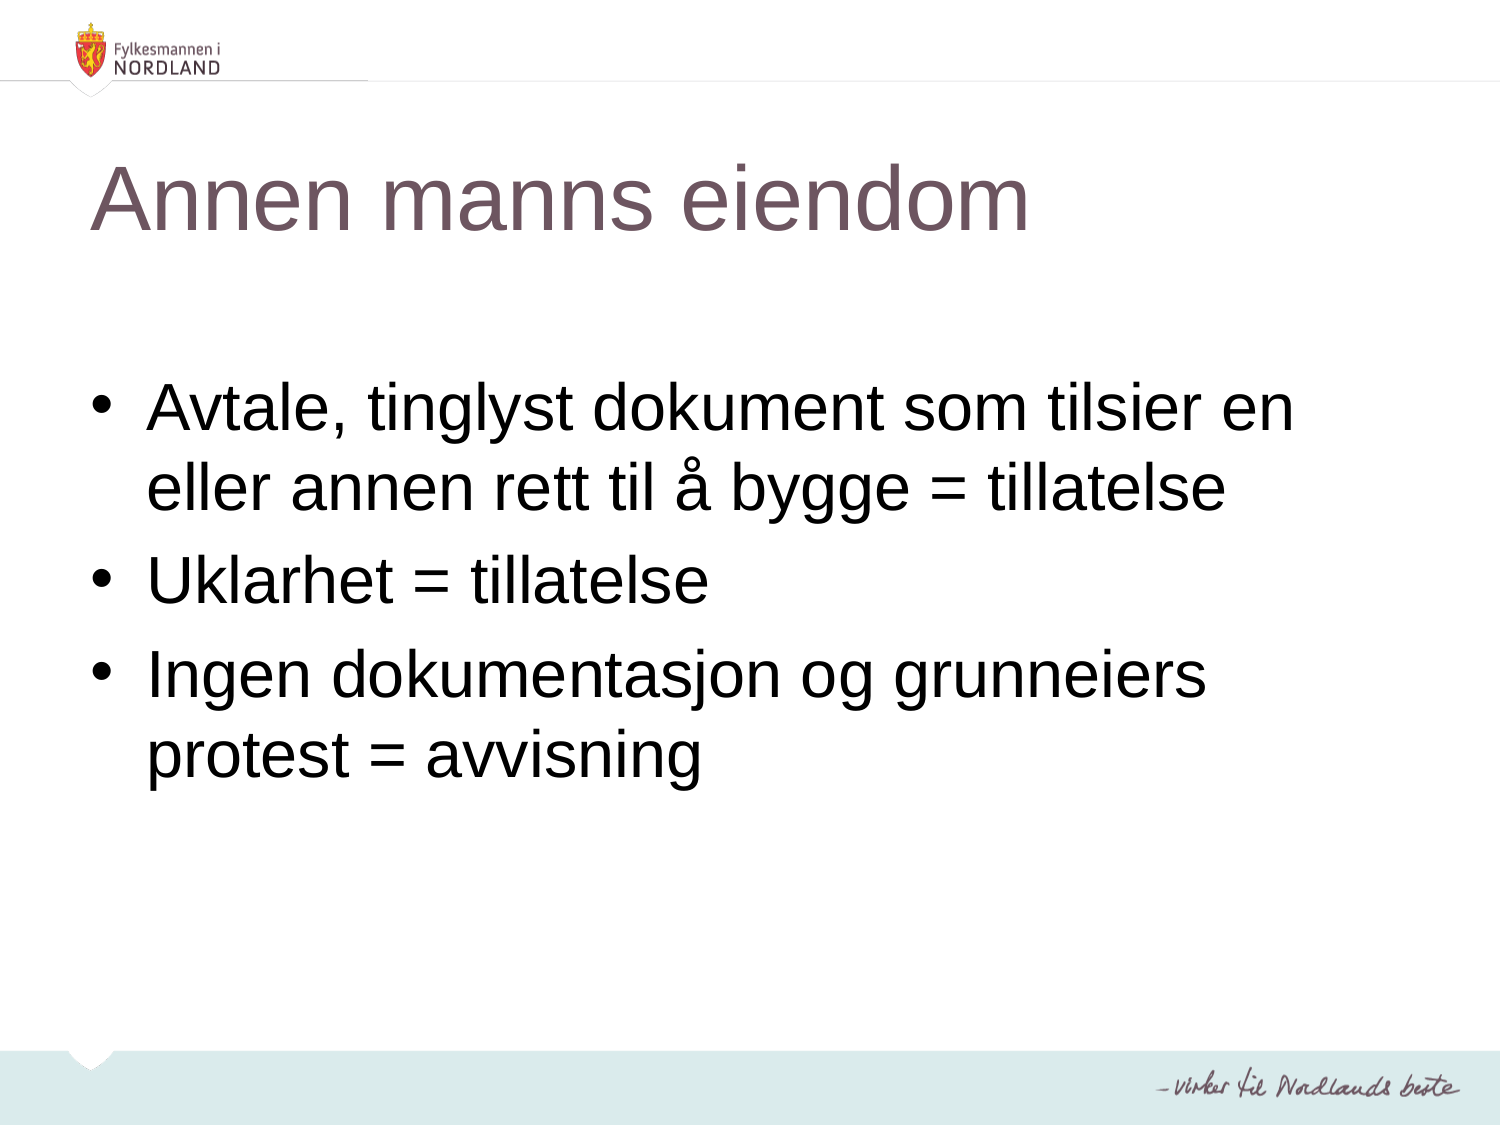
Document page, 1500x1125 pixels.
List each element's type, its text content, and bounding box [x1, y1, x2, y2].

picture [0, 1043, 1500, 1125]
picture [0, 0, 1500, 108]
list Avtale, tinglyst dokument som tilsier en eller annen rett til å bygge = tillatelse Uklarhet = tillatelse Ingen dokumentasjon og grunneiers protest = avvisning [75, 262, 1425, 1005]
title Annen manns eiendom [75, 127, 1425, 260]
